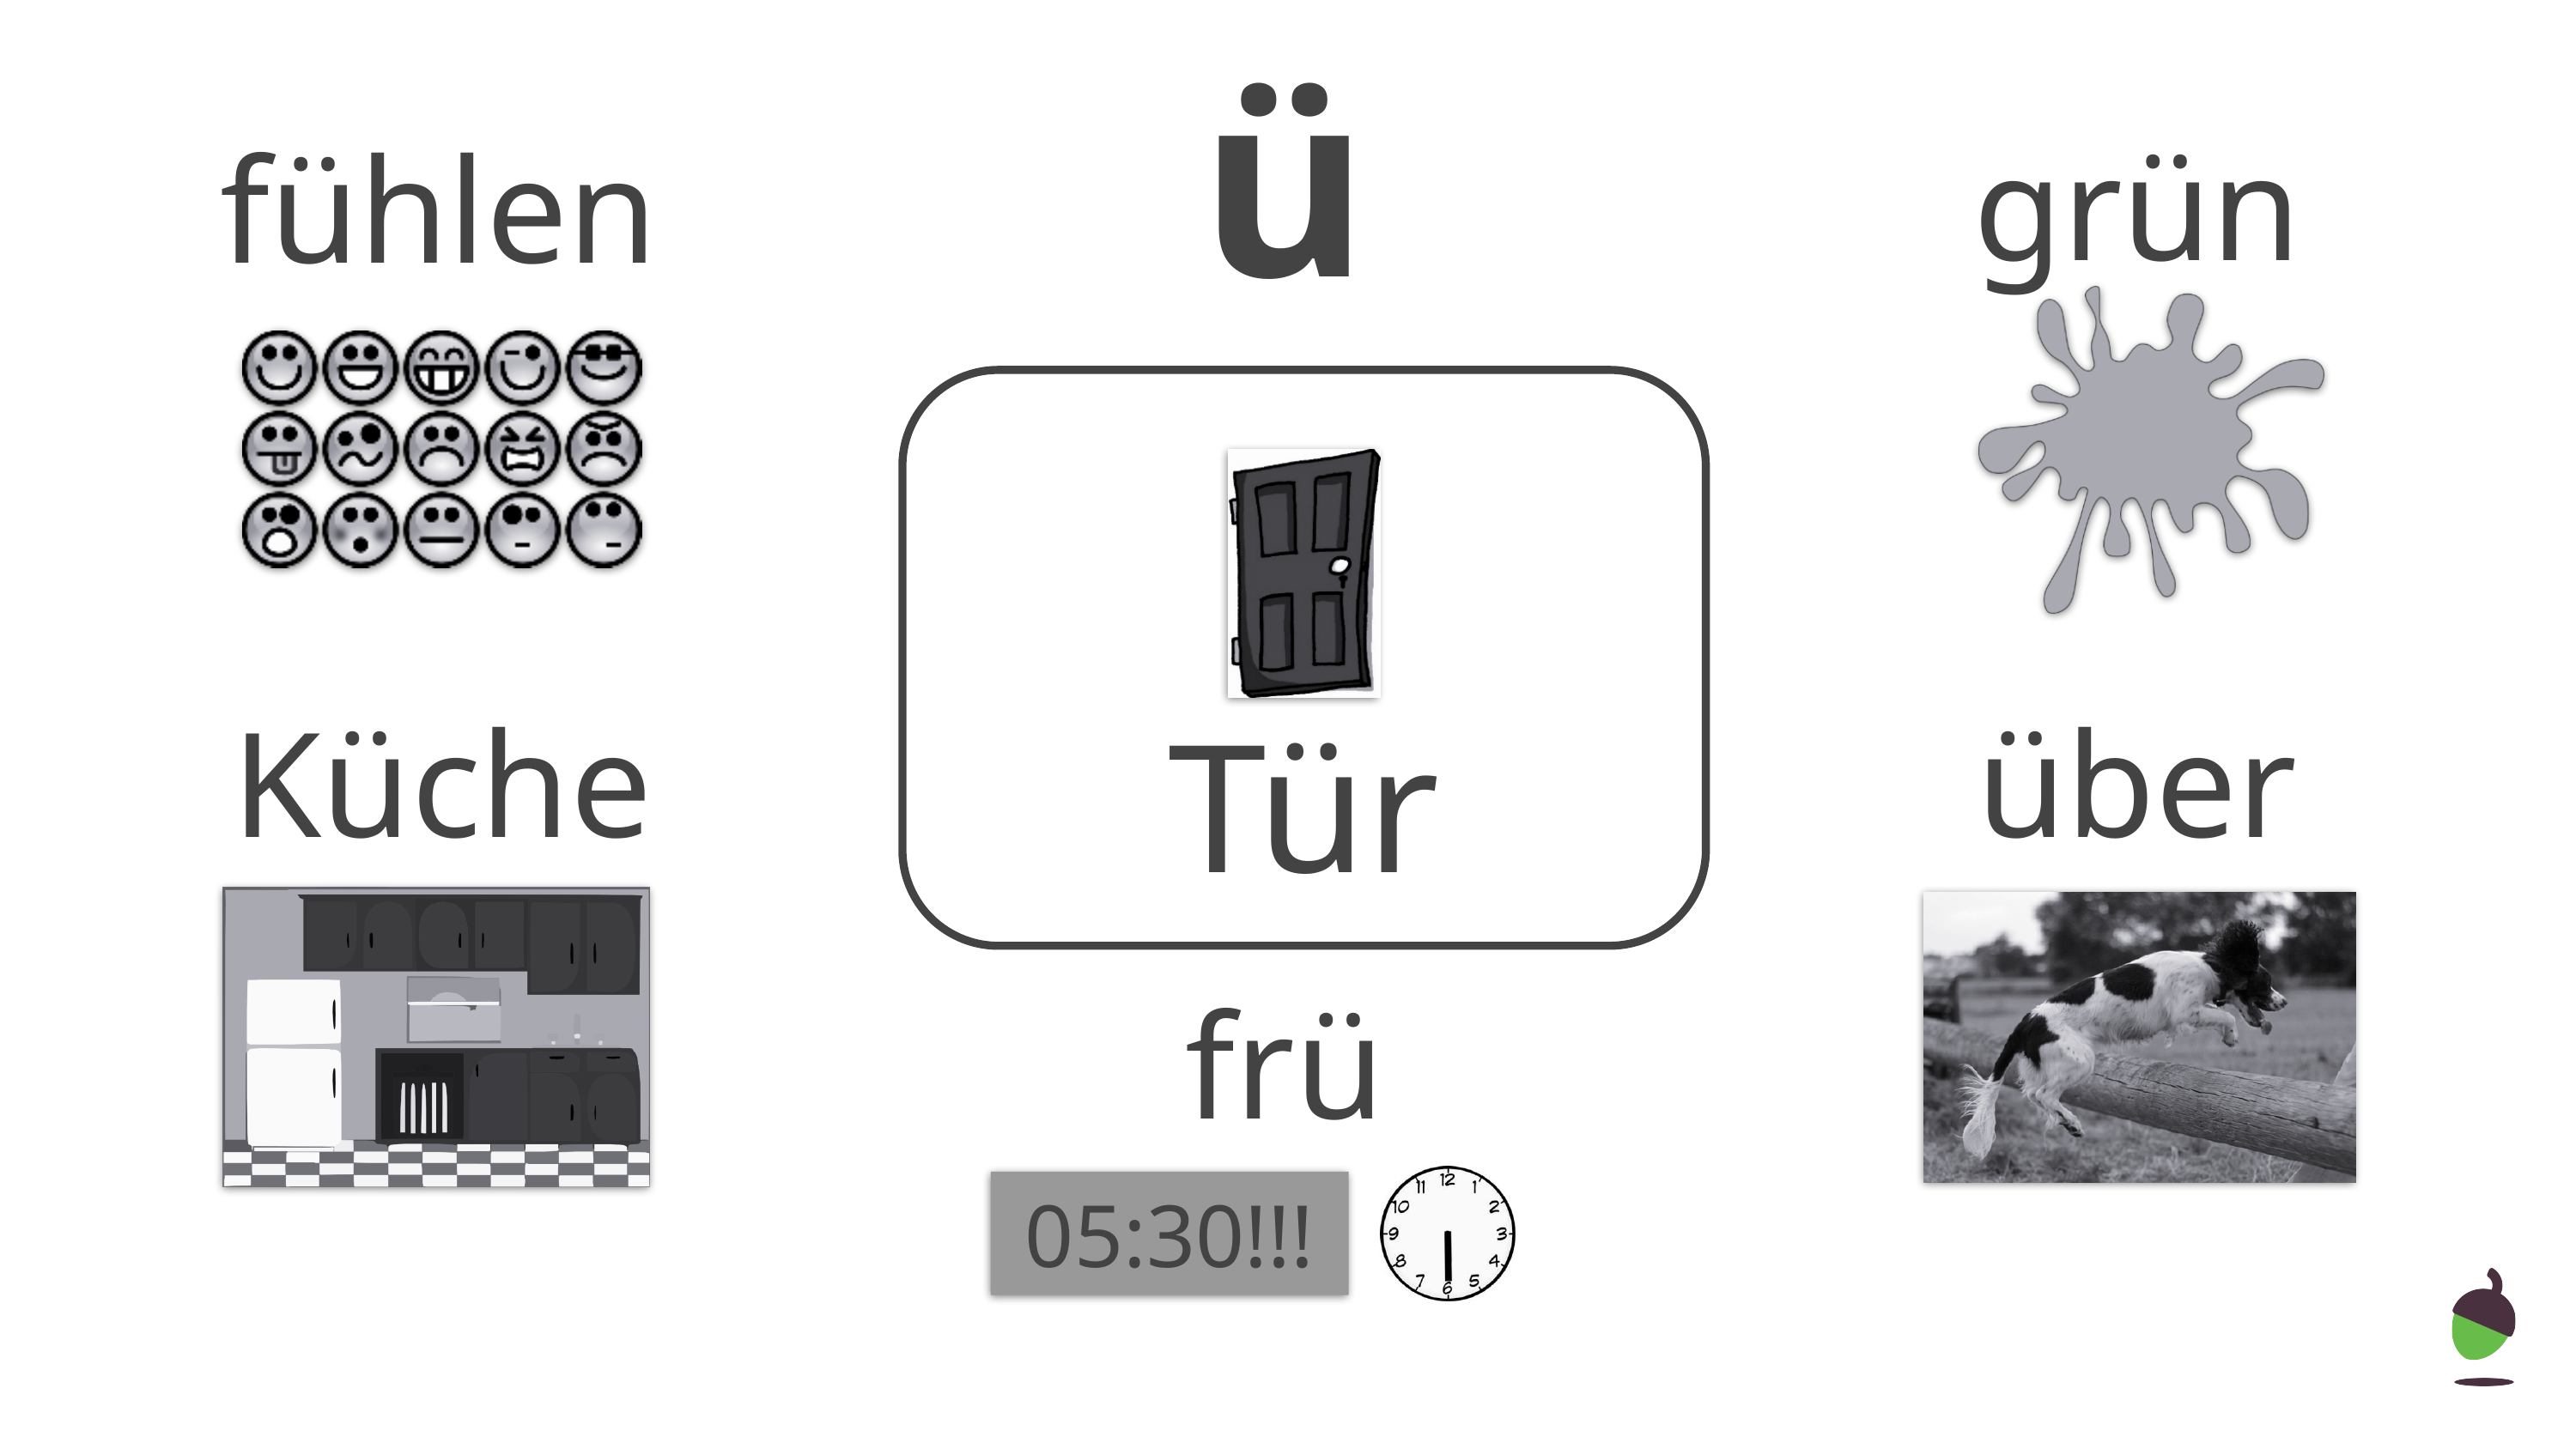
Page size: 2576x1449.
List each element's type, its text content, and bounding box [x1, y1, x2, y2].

picture [2451, 1268, 2516, 1386]
picture [1923, 891, 2356, 1183]
picture [1379, 1166, 1516, 1301]
text_box 05:30!!! [990, 1171, 1349, 1295]
picture [222, 887, 651, 1187]
text_box Tür [902, 369, 1706, 946]
title ü [894, 29, 1675, 357]
picture [242, 330, 642, 569]
text_box früh [1131, 964, 1439, 1160]
text_box über [1783, 682, 2491, 878]
text_box grün [1884, 106, 2391, 301]
picture [1227, 449, 1381, 698]
text_box Küche [59, 682, 824, 878]
text_box fühlen [200, 108, 677, 304]
picture [1978, 286, 2324, 614]
